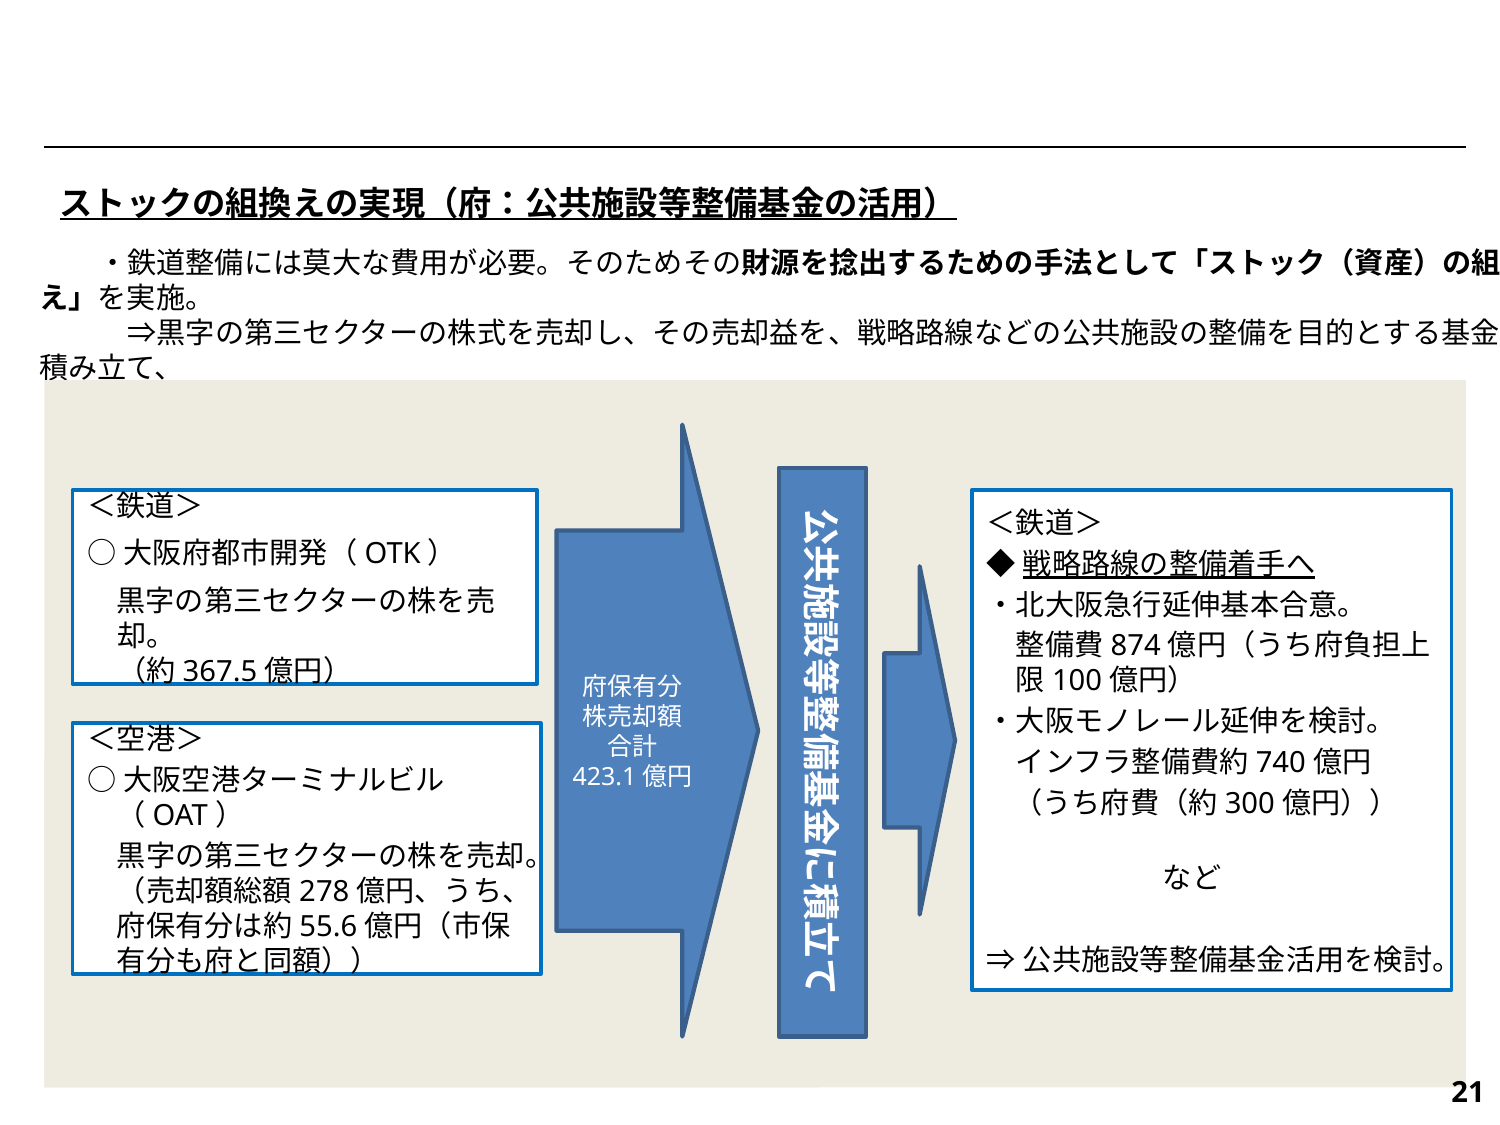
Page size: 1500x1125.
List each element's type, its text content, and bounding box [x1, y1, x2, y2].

text_box ・鉄道整備には莫大な費用が必要。そのためその財源を捻出するための手法として「ストック（資産）の組換え」を実施。 ⇒黒字の第三セクターの株式を売却し、その売却益を、戦略路線などの公共施設の整備を目的とする基金に積み立て、 戦略路線整備の具体化に道筋。 [10, 236, 1500, 427]
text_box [44, 379, 1467, 1088]
text_box ストックの組換えの実現（府：公共施設等整備基金の活用） [44, 174, 1212, 230]
text_box 376 [1162, 1063, 1500, 1124]
